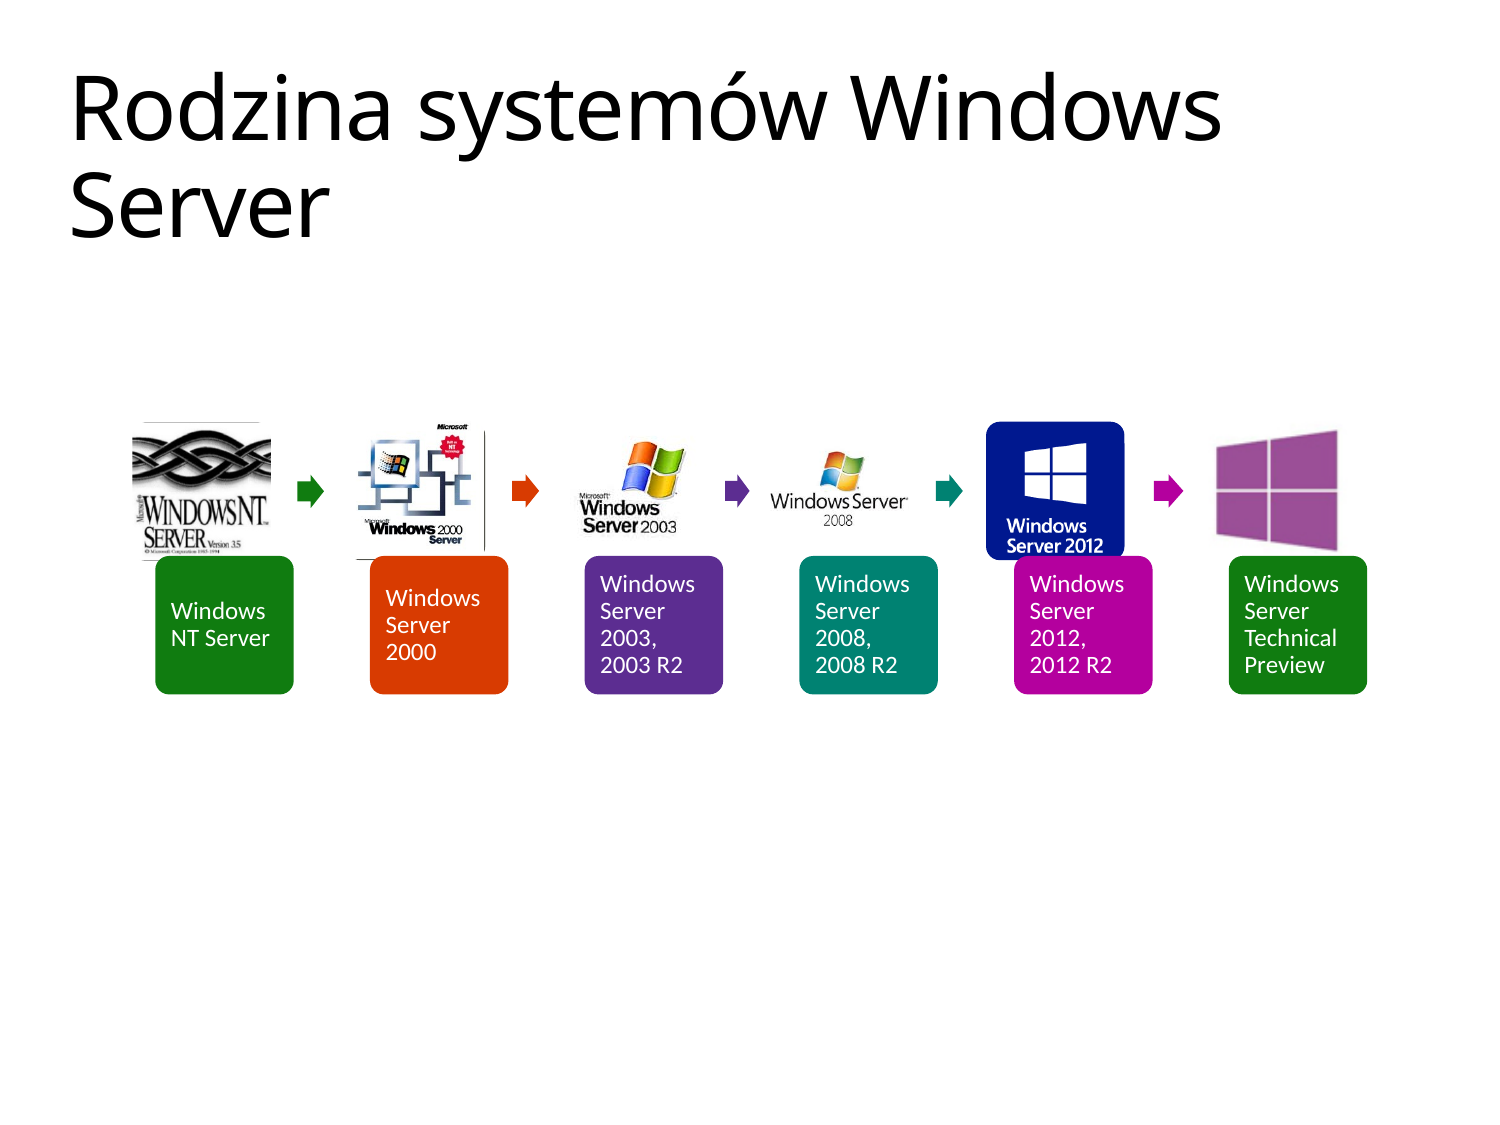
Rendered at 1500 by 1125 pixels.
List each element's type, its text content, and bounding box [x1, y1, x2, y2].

title Rodzina systemów Windows Server [44, 47, 1456, 196]
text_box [132, 366, 1368, 801]
